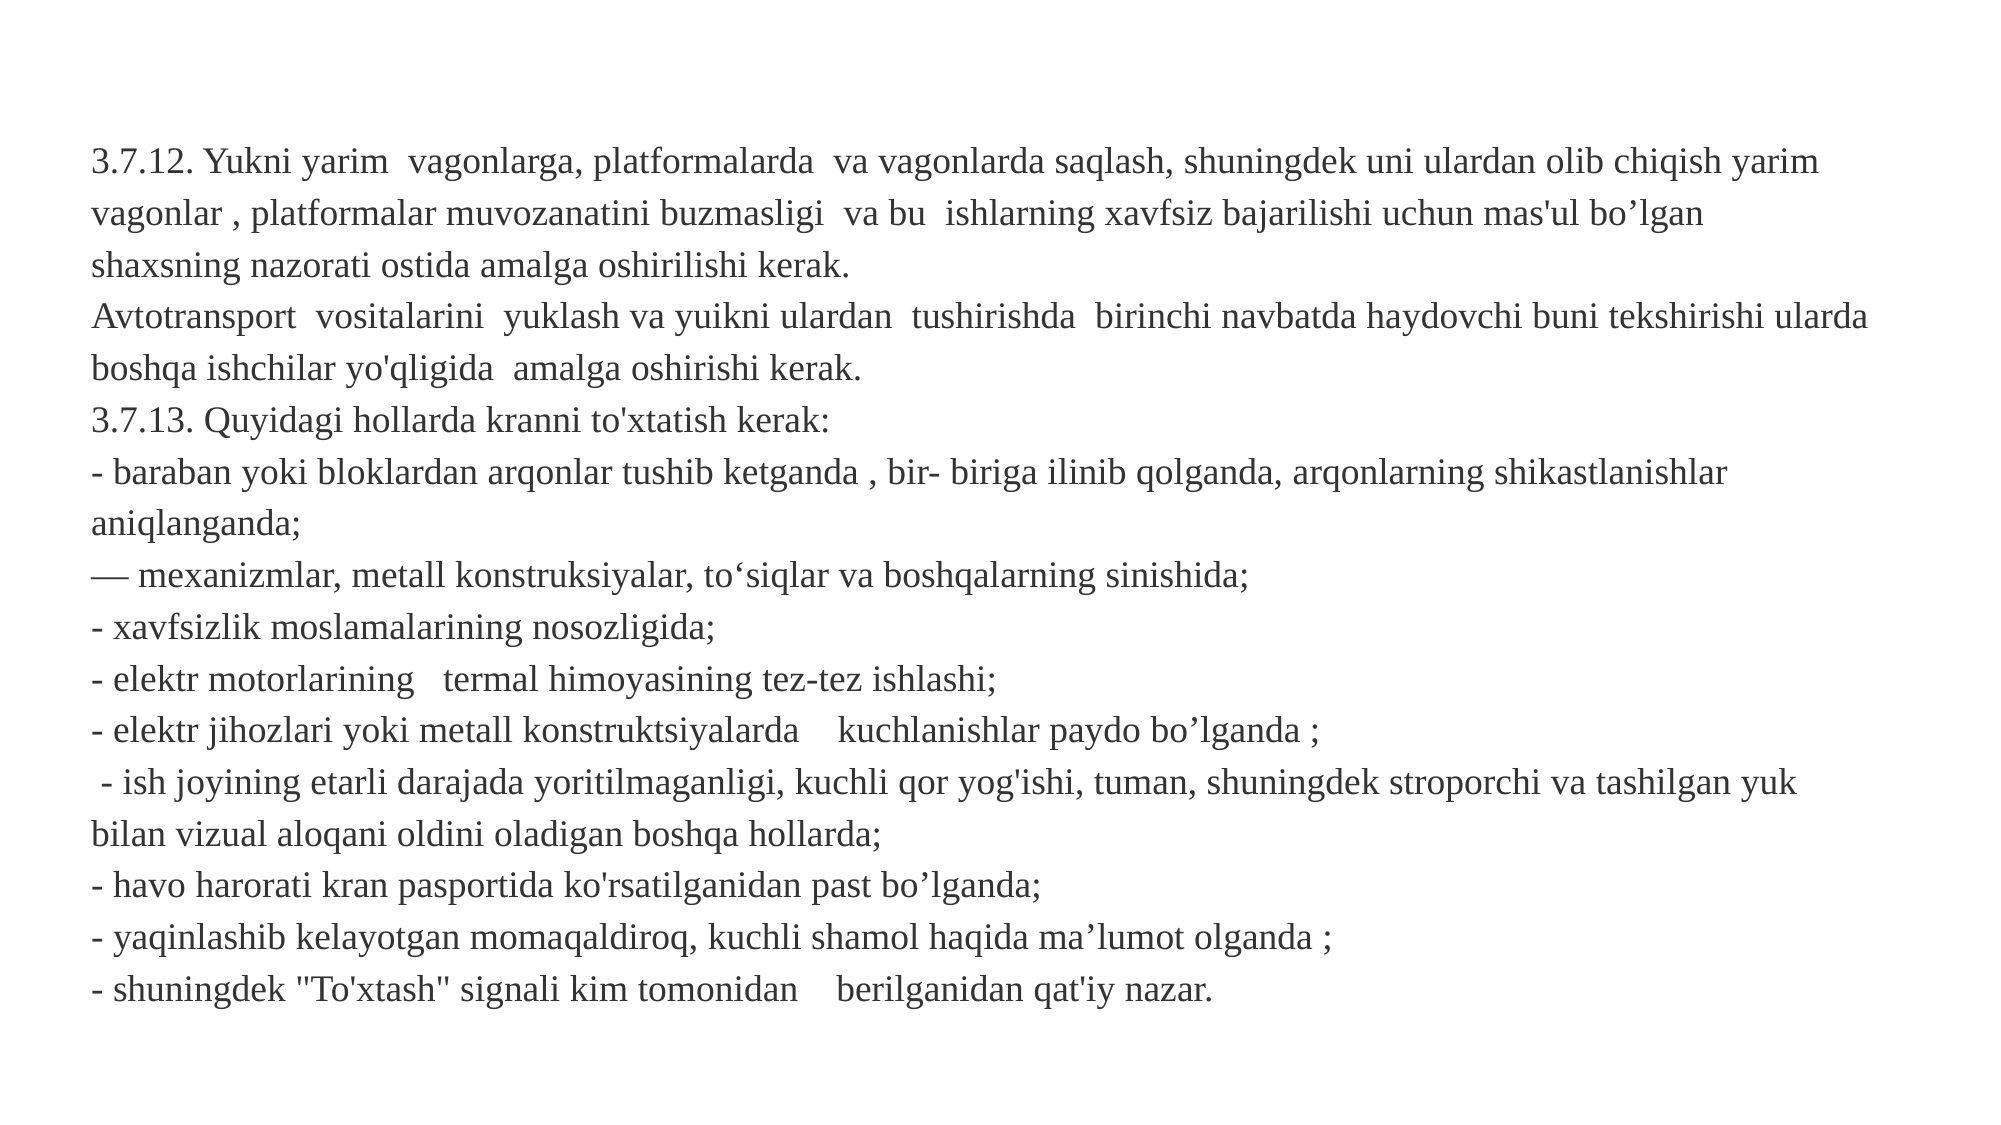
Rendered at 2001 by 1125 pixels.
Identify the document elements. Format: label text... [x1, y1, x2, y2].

text_box 3.7.12. Yukni yarim vagonlarga, platformalarda va vagonlarda saqlash, shuningdek uni ulardan olib chiqish yarim vagonlar , platformalar muvozanatini buzmasligi va bu ishlarning xavfsiz bajarilishi uchun mas'ul bo’lgan shaxsning nazorati ostida amalga oshirilishi kerak. Avtotransport vositalarini yuklash va yuikni ulardan tushirishda birinchi navbatda haydovchi buni tekshirishi ularda boshqa ishchilar yo'qligida amalga oshirishi kerak. 3.7.13. Quyidagi hollarda kranni to'xtatish kerak: - baraban yoki bloklardan arqonlar tushib ketganda , bir- biriga ilinib qolganda, arqonlarning shikastlanishlar aniqlanganda; — mexanizmlar, metall konstruksiyalar, to‘siqlar va boshqalarning sinishida; - xavfsizlik moslamalarining nosozligida; - elektr motorlarining termal himoyasining tez-tez ishlashi; - elektr jihozlari yoki metall konstruktsiyalarda kuchlanishlar paydo bo’lganda ; - ish joyining etarli darajada yoritilmaganligi, kuchli qor yog'ishi, tuman, shuningdek stroporchi va tashilgan yuk bilan vizual aloqani oldini oladigan boshqa hollarda; - havo harorati kran pasportida ko'rsatilganidan past bo’lganda; - yaqinlashib kelayotgan momaqaldiroq, kuchli shamol haqida ma’lumot olganda ; - shuningdek "To'xtash" signali kim tomonidan berilganidan qat'iy nazar. [76, 122, 1890, 1017]
